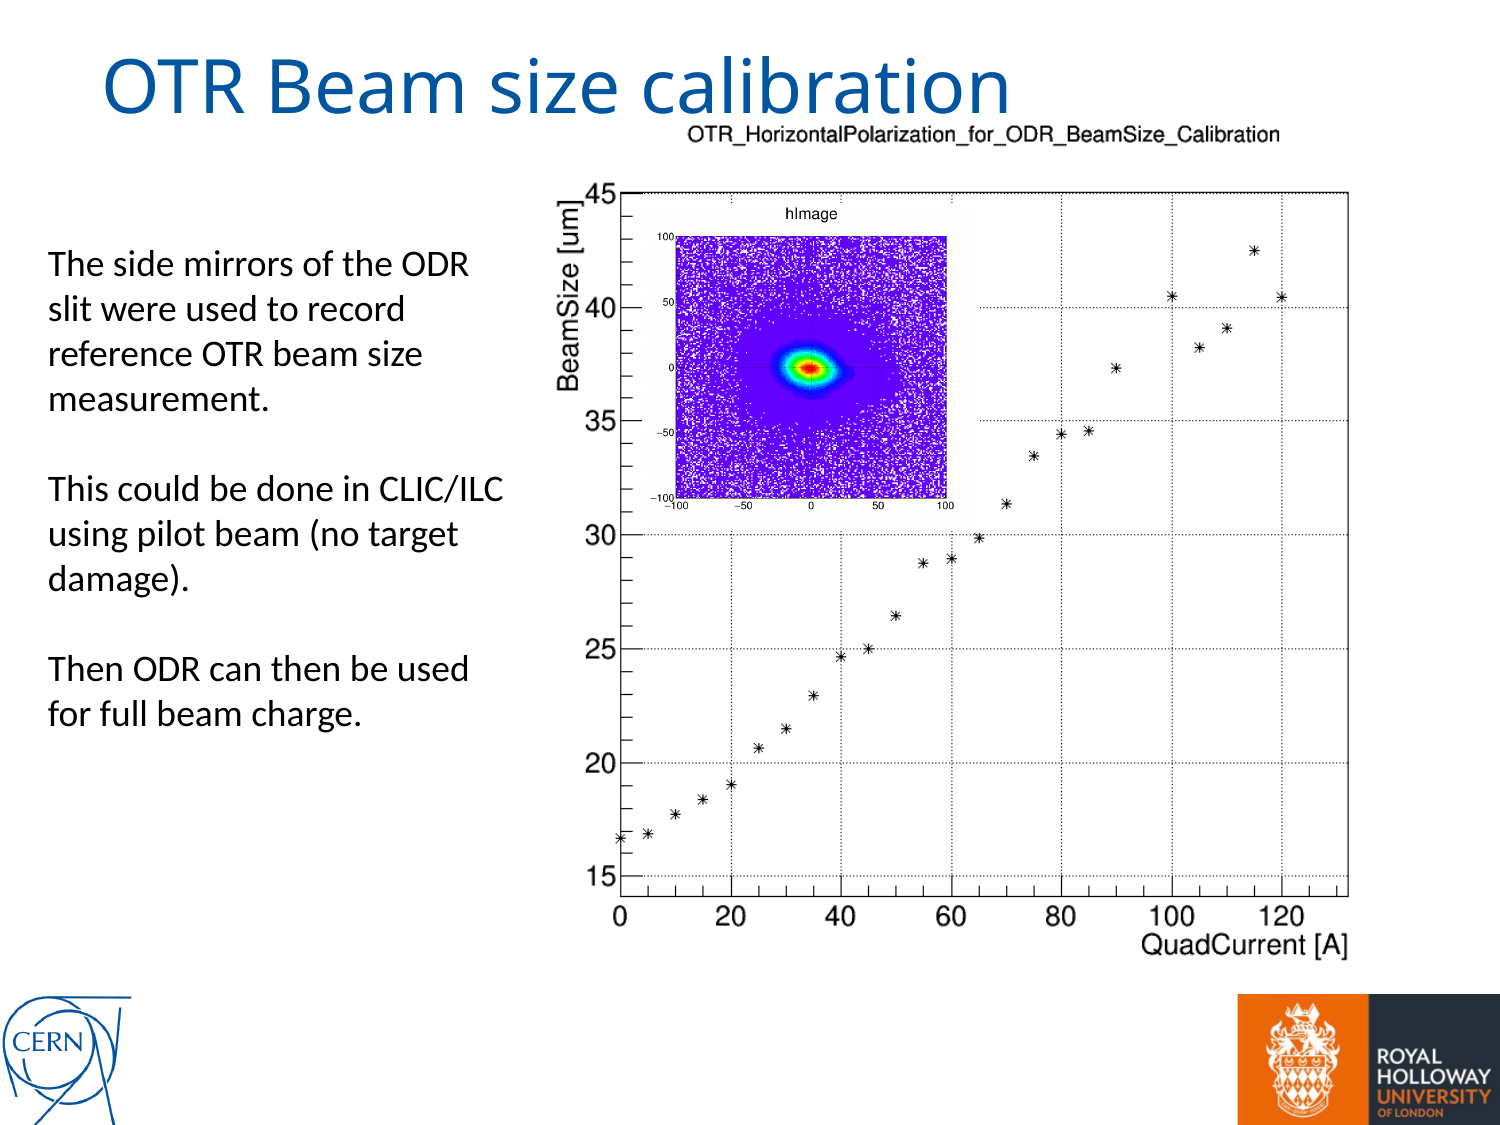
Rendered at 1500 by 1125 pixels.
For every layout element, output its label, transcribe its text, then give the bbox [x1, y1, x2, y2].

picture [530, 104, 1439, 985]
text_box OTR Beam size calibration [86, 31, 1342, 138]
text_box The side mirrors of the ODR slit were used to record reference OTR beam size measurement. This could be done in CLIC/ILC using pilot beam (no target damage). Then ODR can then be used for full beam charge. [33, 231, 520, 742]
